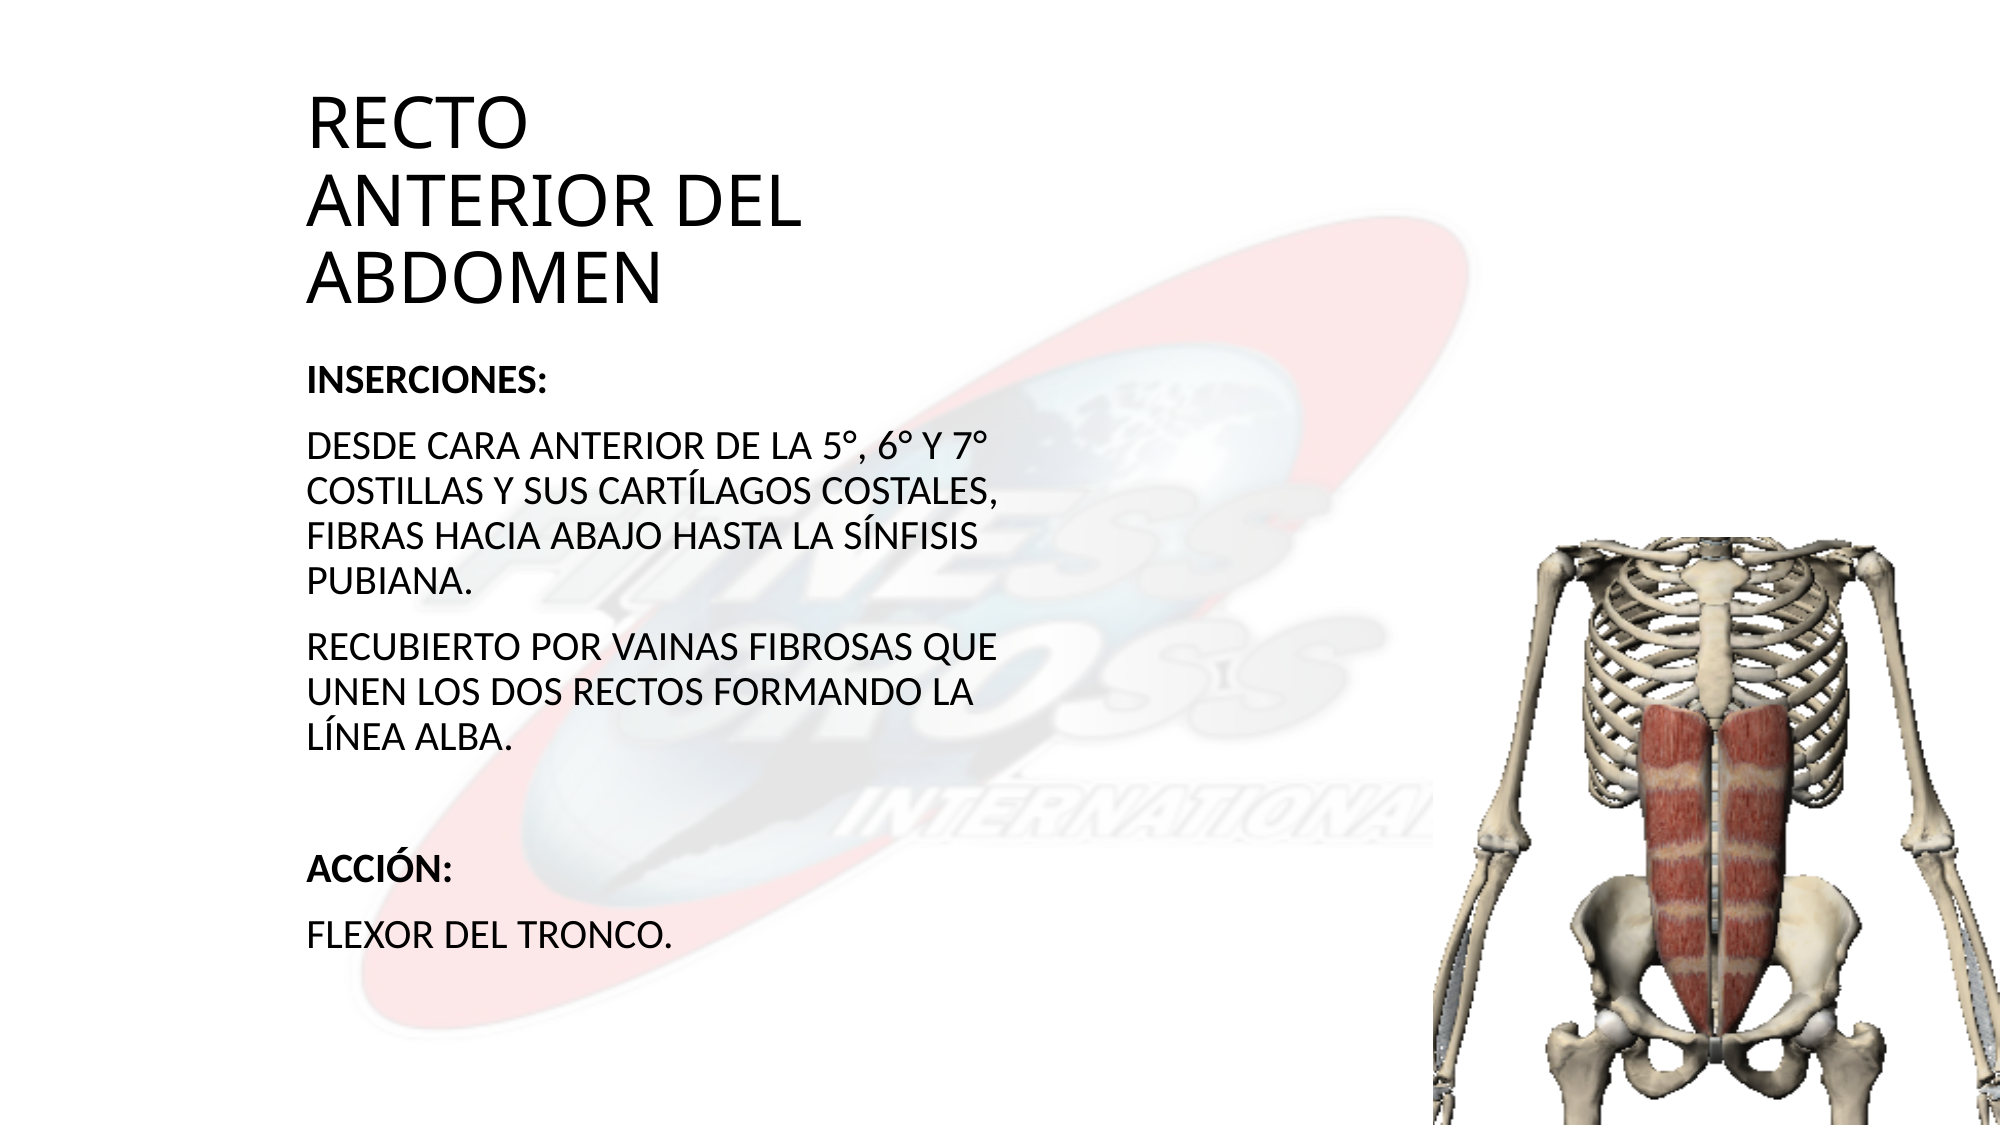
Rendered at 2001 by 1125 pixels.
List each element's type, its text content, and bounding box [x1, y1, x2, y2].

title RECTO ANTERIOR DEL ABDOMEN [291, 44, 819, 327]
list INSERCIONES: DESDE CARA ANTERIOR DE LA 5°, 6° Y 7° COSTILLAS Y SUS CARTÍLAGOS COSTALES, FIBRAS HACIA ABAJO HASTA LA SÍNFISIS PUBIANA. RECUBIERTO POR VAINAS FIBROSAS QUE UNEN LOS DOS RECTOS FORMANDO LA LÍNEA ALBA. ACCIÓN: FLEXOR DEL TRONCO. [291, 349, 1083, 1071]
picture [1432, 537, 2000, 1125]
